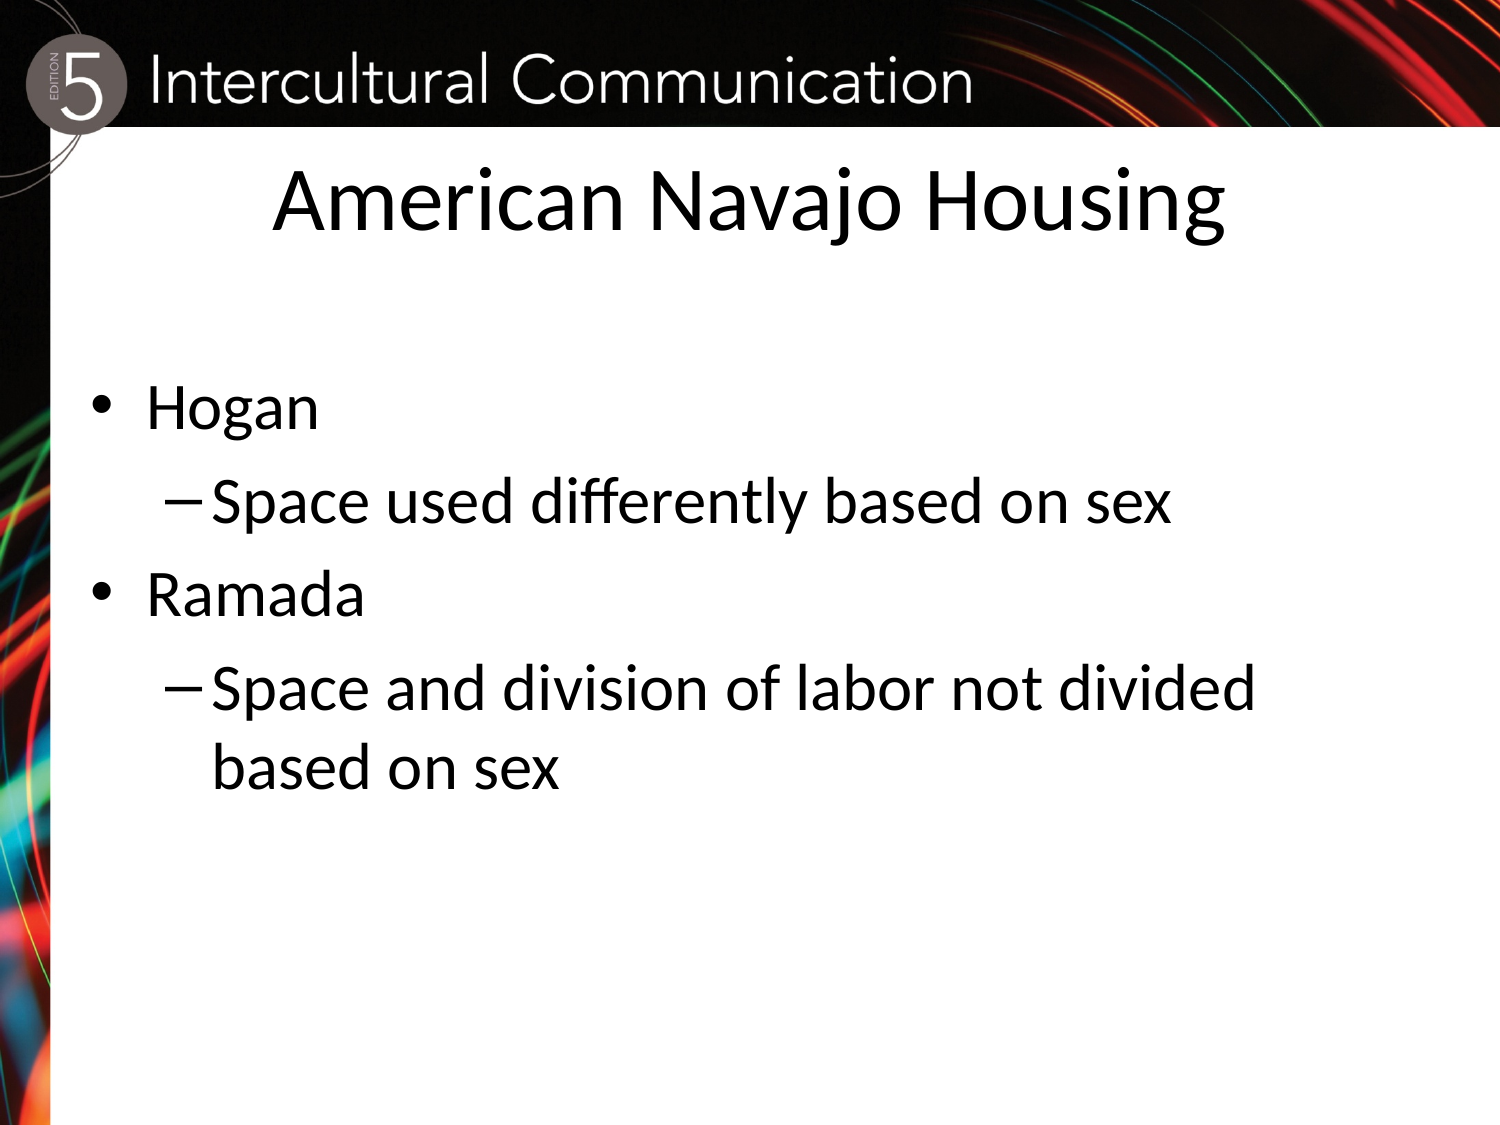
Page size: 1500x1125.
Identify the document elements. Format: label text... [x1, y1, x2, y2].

picture [0, 0, 1500, 1125]
list Hogan Space used differently based on sex Ramada Space and division of labor not divided based on sex [75, 262, 1425, 1005]
title American Navajo Housing [75, 125, 1425, 262]
